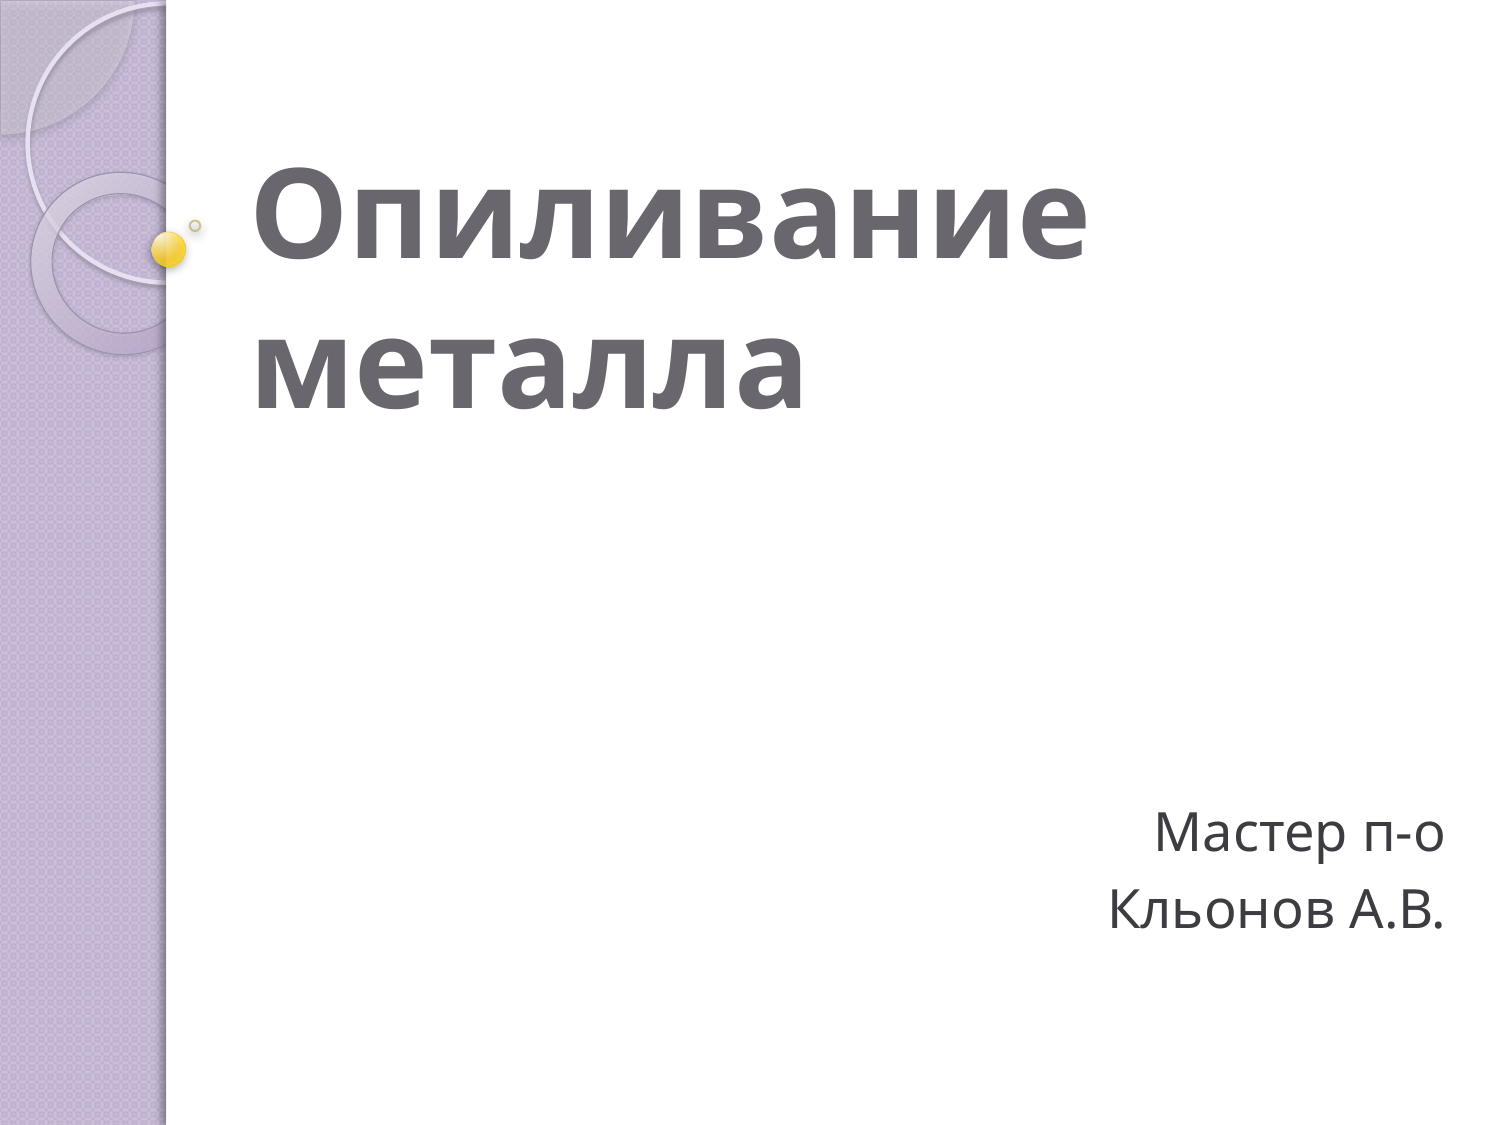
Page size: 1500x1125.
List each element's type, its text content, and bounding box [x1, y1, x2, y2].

title Опиливание металла [234, 105, 1450, 441]
subtitle Мастер п-о Кльонов А.В. [246, 796, 1462, 973]
